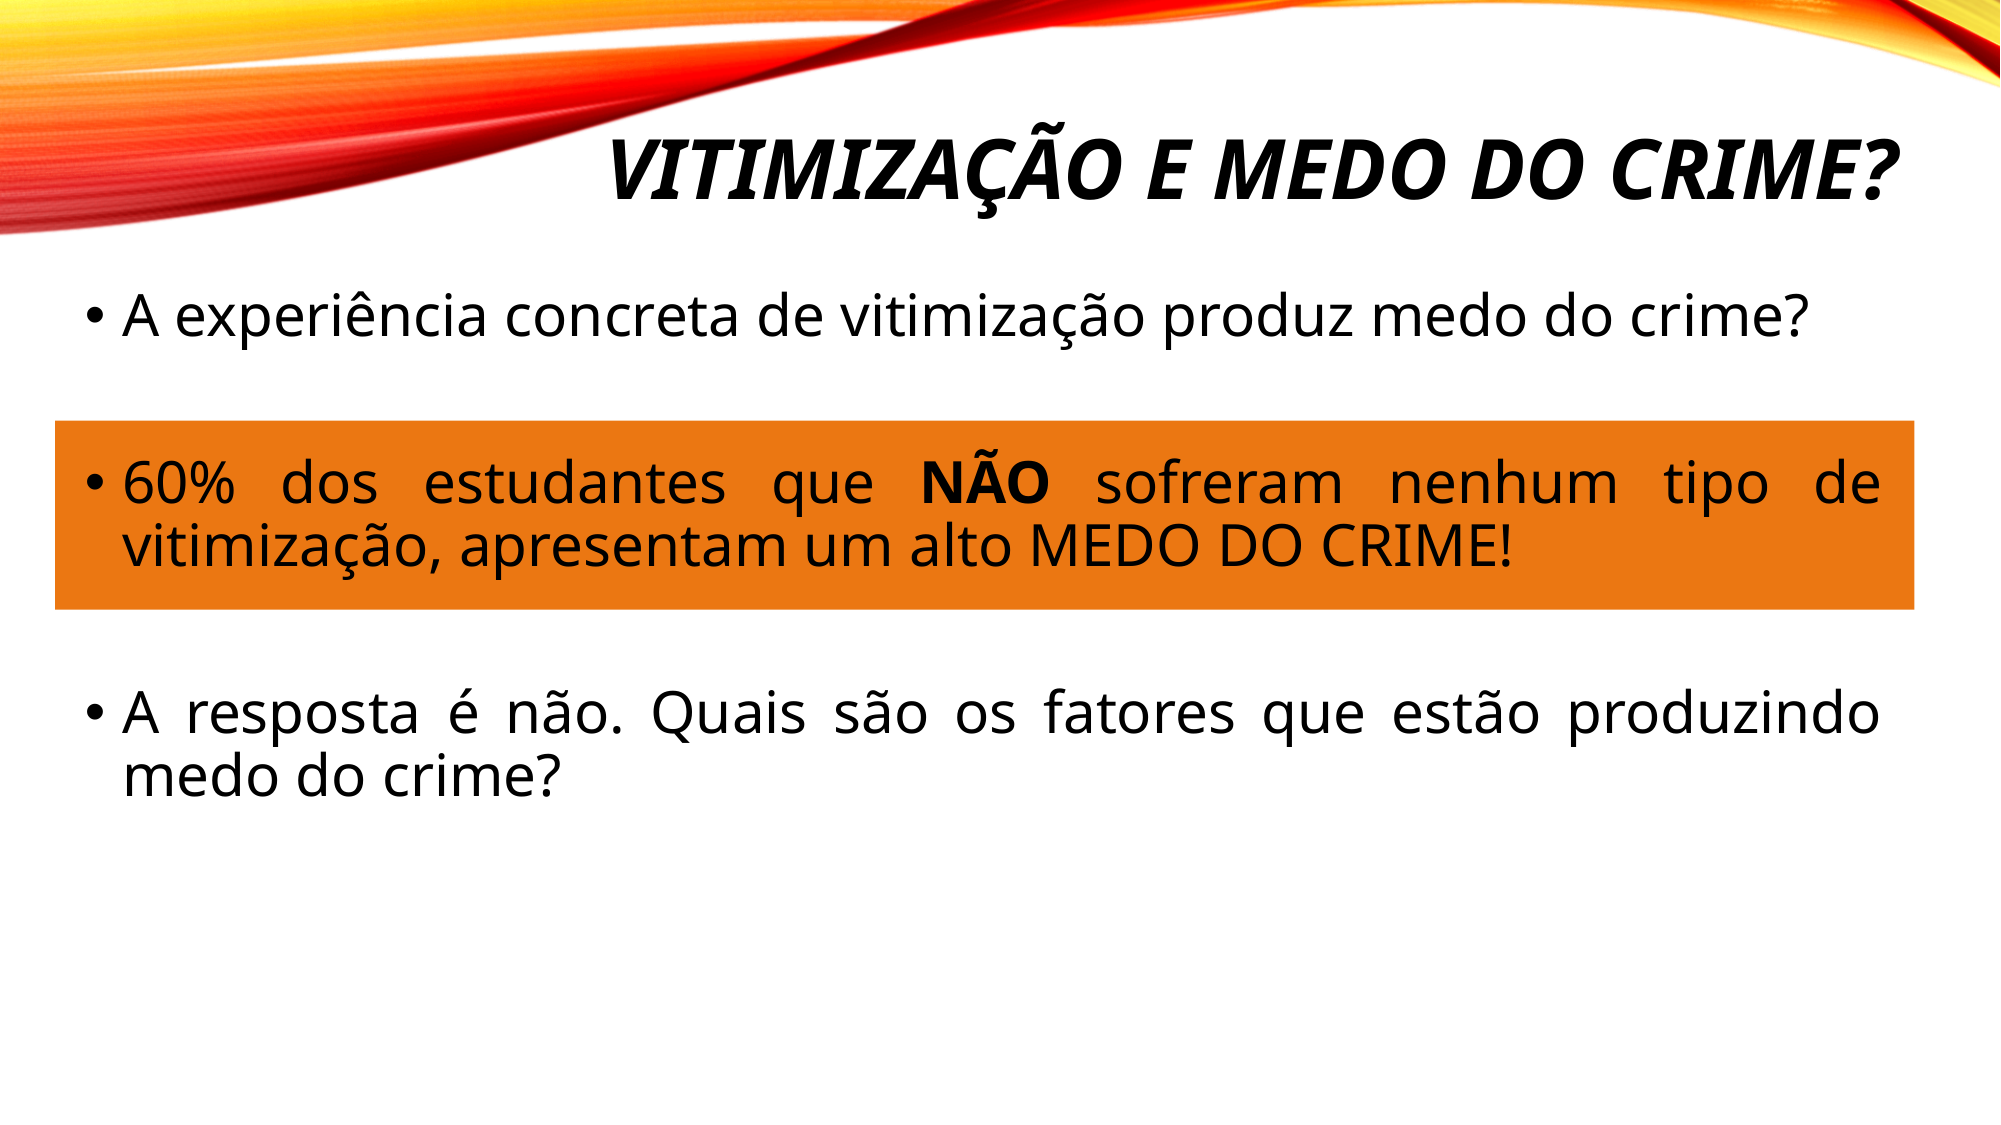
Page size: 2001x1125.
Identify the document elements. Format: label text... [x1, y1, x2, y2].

list A experiência concreta de vitimização produz medo do crime? 60% dos estudantes que NÃO sofreram nenhum tipo de vitimização, apresentam um alto MEDO DO CRIME! A resposta é não. Quais são os fatores que estão produzindo medo do crime? [69, 278, 1898, 1083]
title Vitimização e medo do crime? [501, 66, 1915, 279]
picture [0, 0, 2000, 237]
text_box [54, 420, 69, 611]
text_box [1898, 420, 1915, 611]
